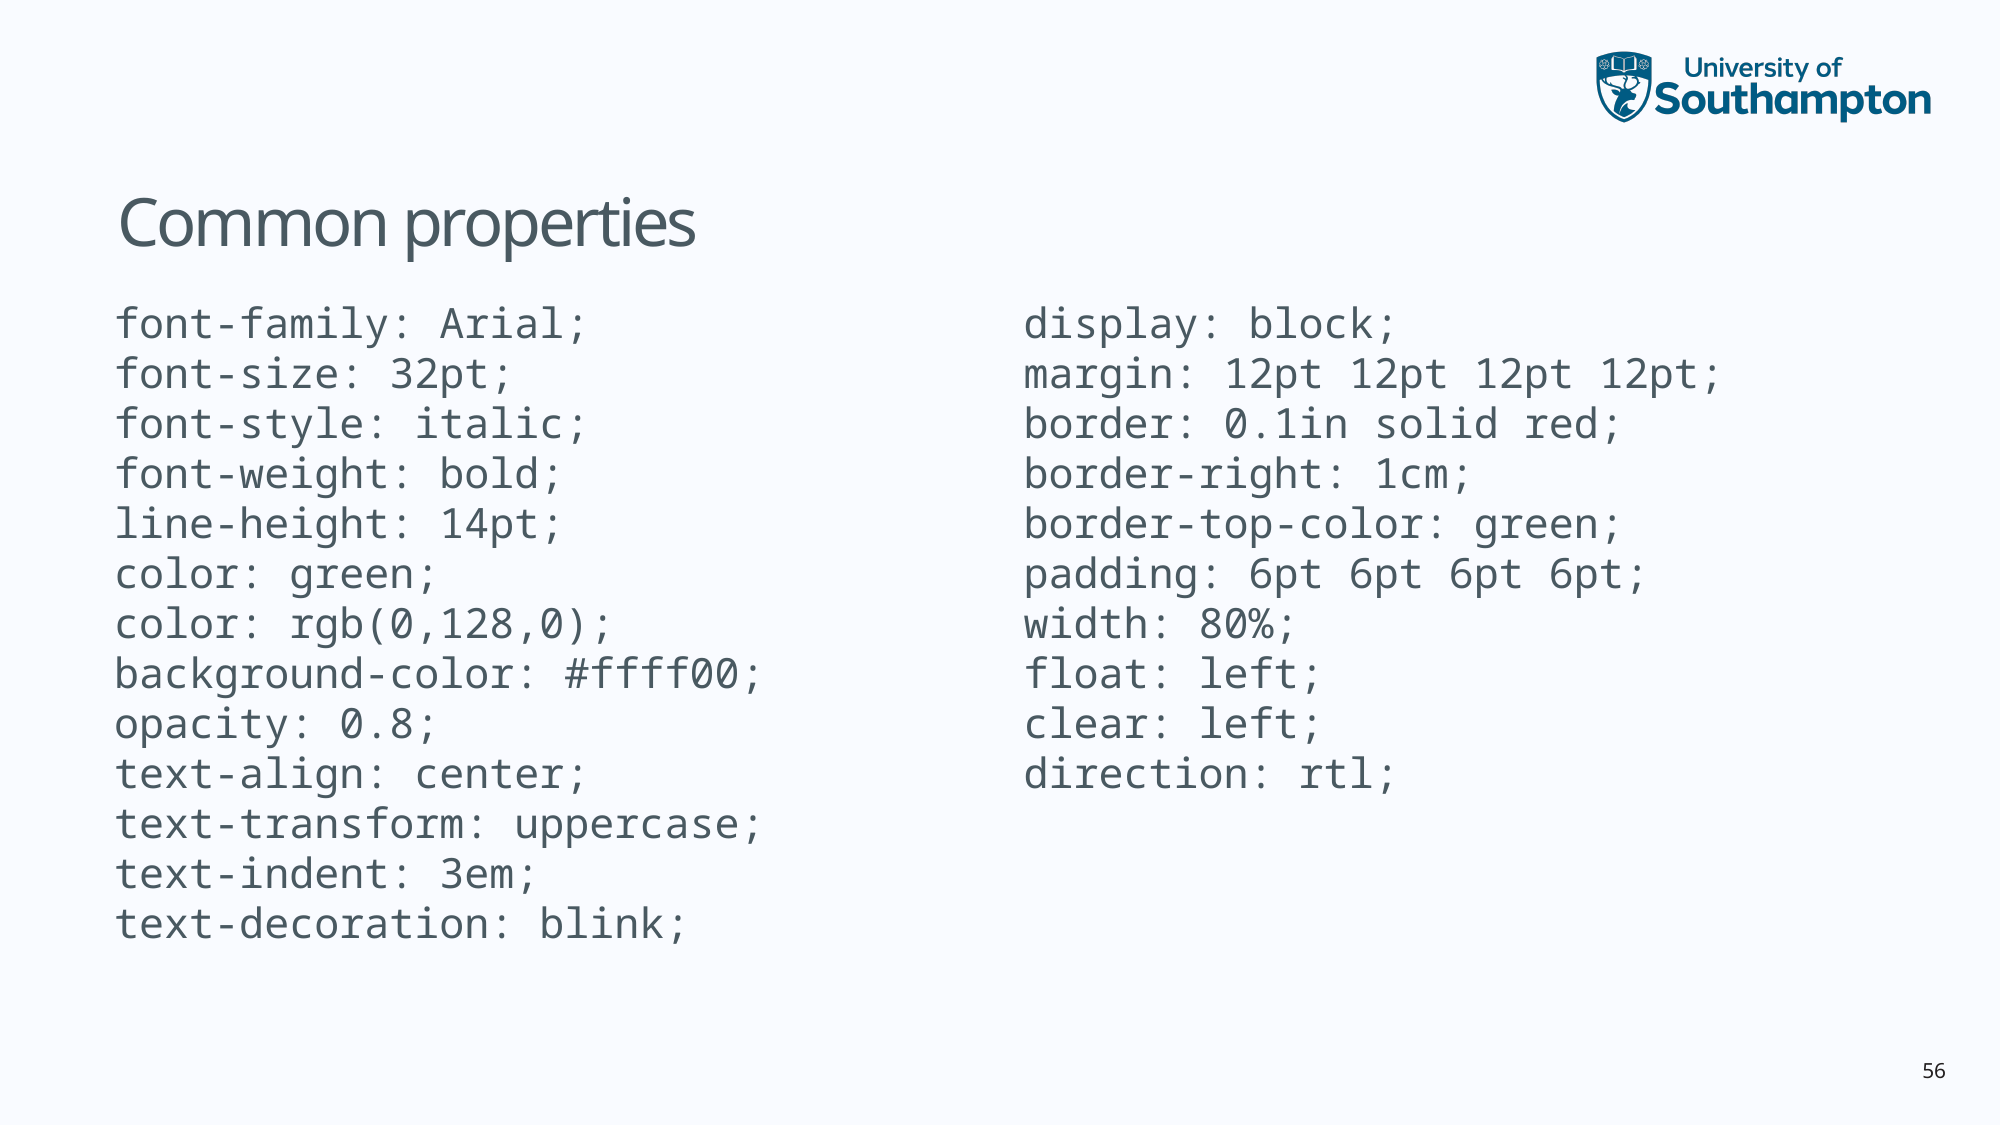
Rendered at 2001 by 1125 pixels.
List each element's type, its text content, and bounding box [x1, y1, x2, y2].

picture [1808, 97, 1815, 113]
picture [1607, 76, 1624, 88]
picture [1758, 97, 1766, 113]
picture [1782, 97, 1791, 108]
list font-family: Arial; font-size: 32pt; font-style: italic; font-weight: bold; line-height: 14pt; color: green; color: rgb(0,128,0); background-color: #ffff00; opacity: 0.8; text-align: center; text-transform: uppercase; text-indent: 3em; text-decoration: blink; [102, 290, 989, 1024]
picture [1600, 80, 1617, 111]
picture [1847, 97, 1857, 108]
list display: block; margin: 12pt 12pt 12pt 12pt; border: 0.1in solid red; border-right: 1cm; border-top-color: green; padding: 6pt 6pt 6pt 6pt; width: 80%; float: left; clear: left; direction: rtl; [1011, 290, 1898, 1024]
picture [1689, 97, 1698, 108]
picture [1730, 97, 1736, 113]
picture [1823, 97, 1830, 113]
title Common properties [102, 113, 1882, 268]
picture [1527, 0, 2000, 220]
picture [1626, 78, 1648, 111]
picture [1626, 76, 1636, 88]
